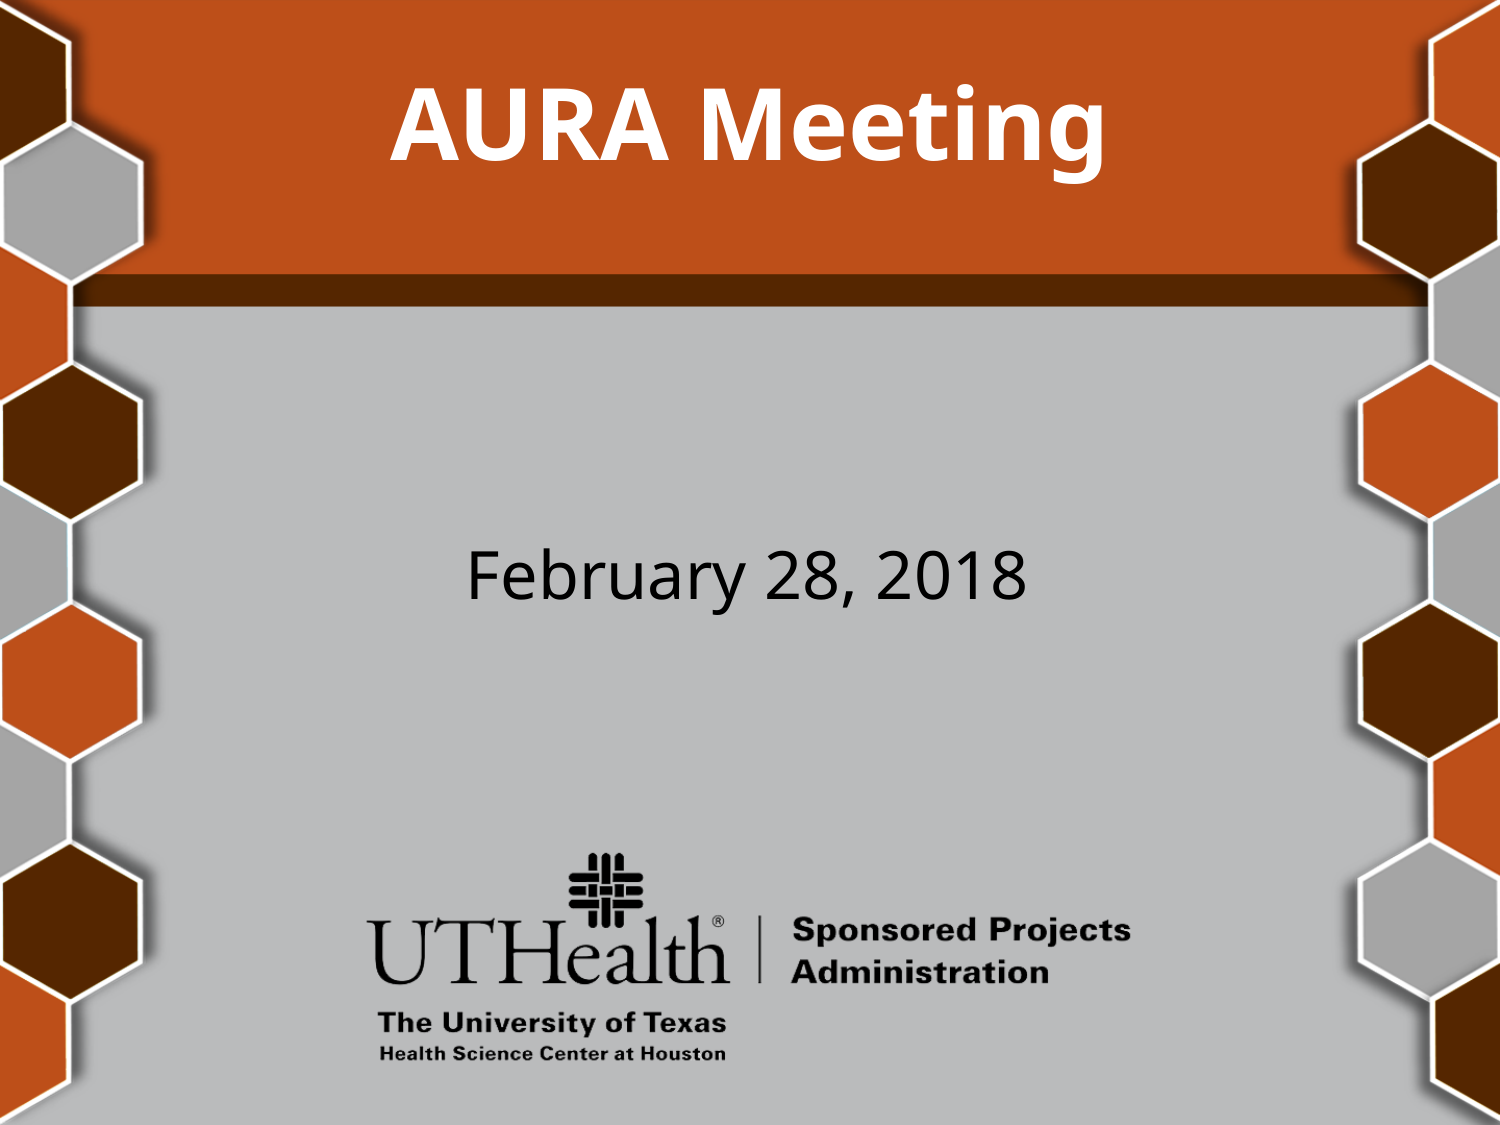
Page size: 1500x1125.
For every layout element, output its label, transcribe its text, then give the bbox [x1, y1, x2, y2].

picture [0, 0, 1500, 1125]
subtitle February 28, 2018 [99, 525, 1395, 813]
title AURA Meeting [69, 0, 1432, 242]
